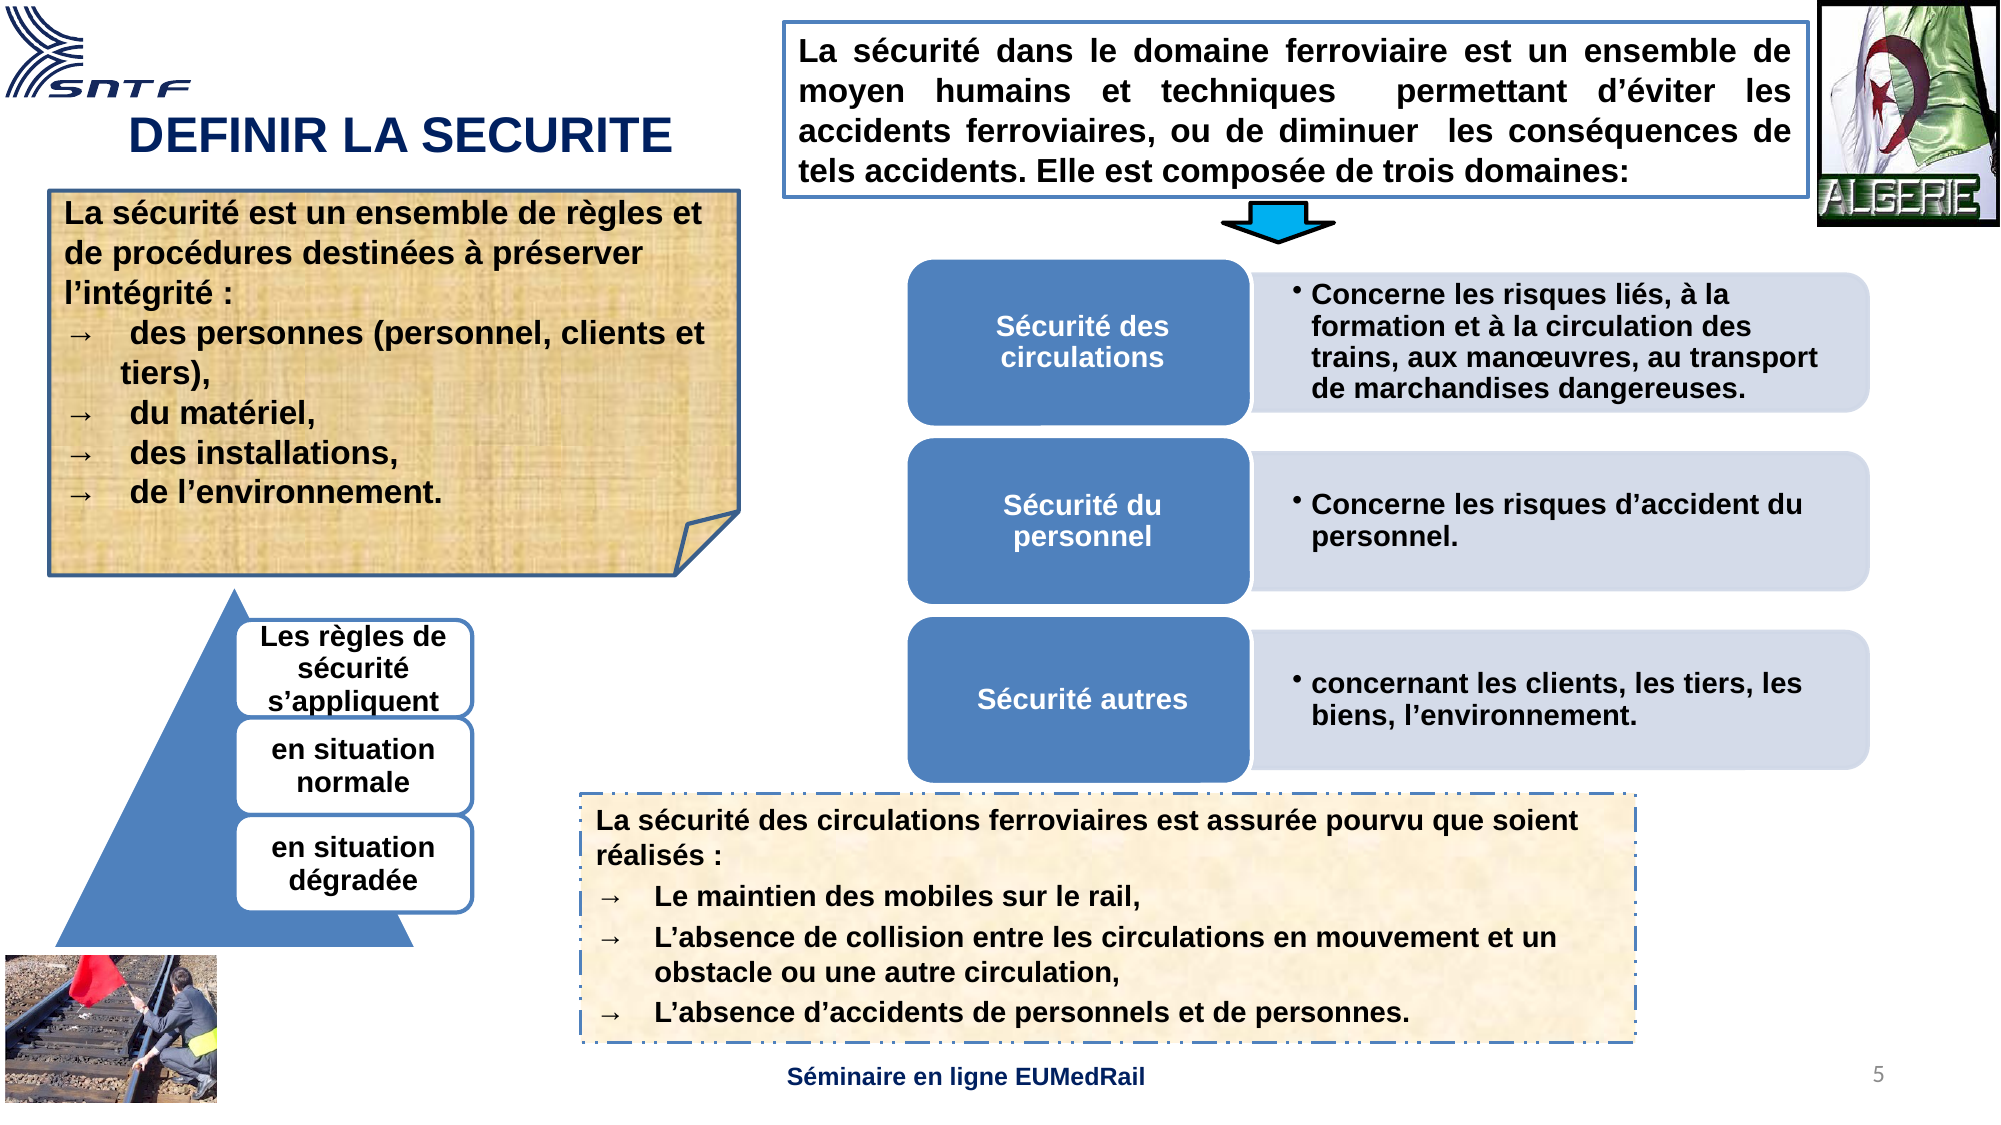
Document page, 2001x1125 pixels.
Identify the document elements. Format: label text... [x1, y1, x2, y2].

picture [3, 4, 194, 99]
text_box DEFINIR LA SECURITE [98, 97, 705, 172]
text_box La sécurité est un ensemble de règles et de procédures destinées à préserver l’intégrité : des personnes (personnel, clients et tiers), du matériel, des installations, de l’environnement. [47, 188, 741, 578]
text_box La sécurité dans le domaine ferroviaire est un ensemble de moyen humains et techniques permettant d’éviter les accidents ferroviaires, ou de diminuer les conséquences de tels accidents. Elle est composée de trois domaines: [782, 20, 1810, 199]
picture [5, 955, 217, 1103]
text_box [51, 583, 546, 950]
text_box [905, 256, 1868, 786]
footer Séminaire en ligne EUMedRail [549, 1045, 1391, 1105]
text_box La sécurité des circulations ferroviaires est assurée pourvu que soient réalisés : Le maintien des mobiles sur le rail, L’absence de collision entre les circulations en mouvement et un obstacle ou une autre circulation, L’absence d’accidents de personnels et de personnes. [580, 793, 1636, 1043]
picture [1817, 0, 2000, 228]
text_box [1220, 200, 1337, 245]
slide_number 5 [1433, 1042, 1900, 1103]
